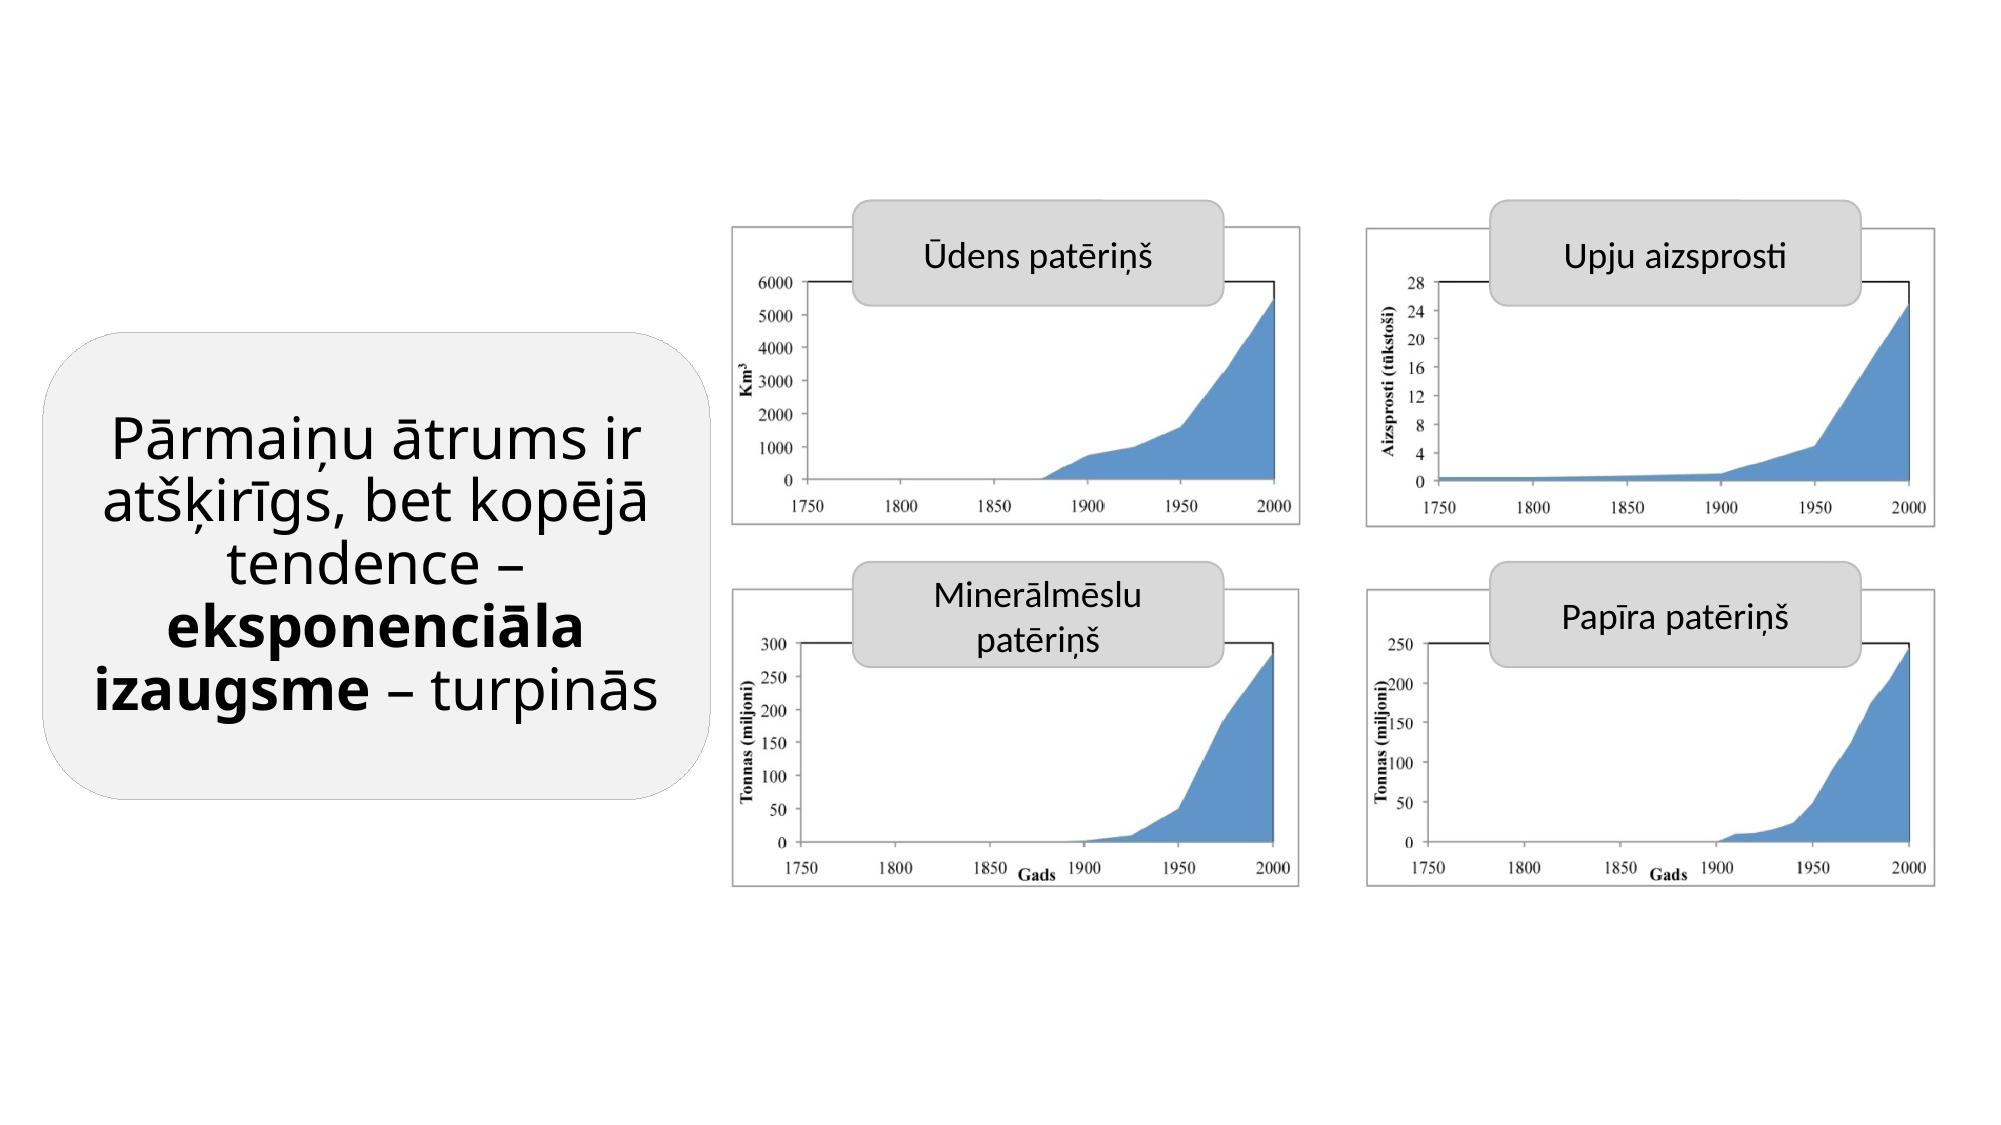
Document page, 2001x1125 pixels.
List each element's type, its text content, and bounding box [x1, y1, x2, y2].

text_box Pārmaiņu ātrums ir atšķirīgs, bet kopējā tendence – eksponenciāla izaugsme – turpinās [42, 332, 666, 800]
picture [666, 184, 2000, 945]
